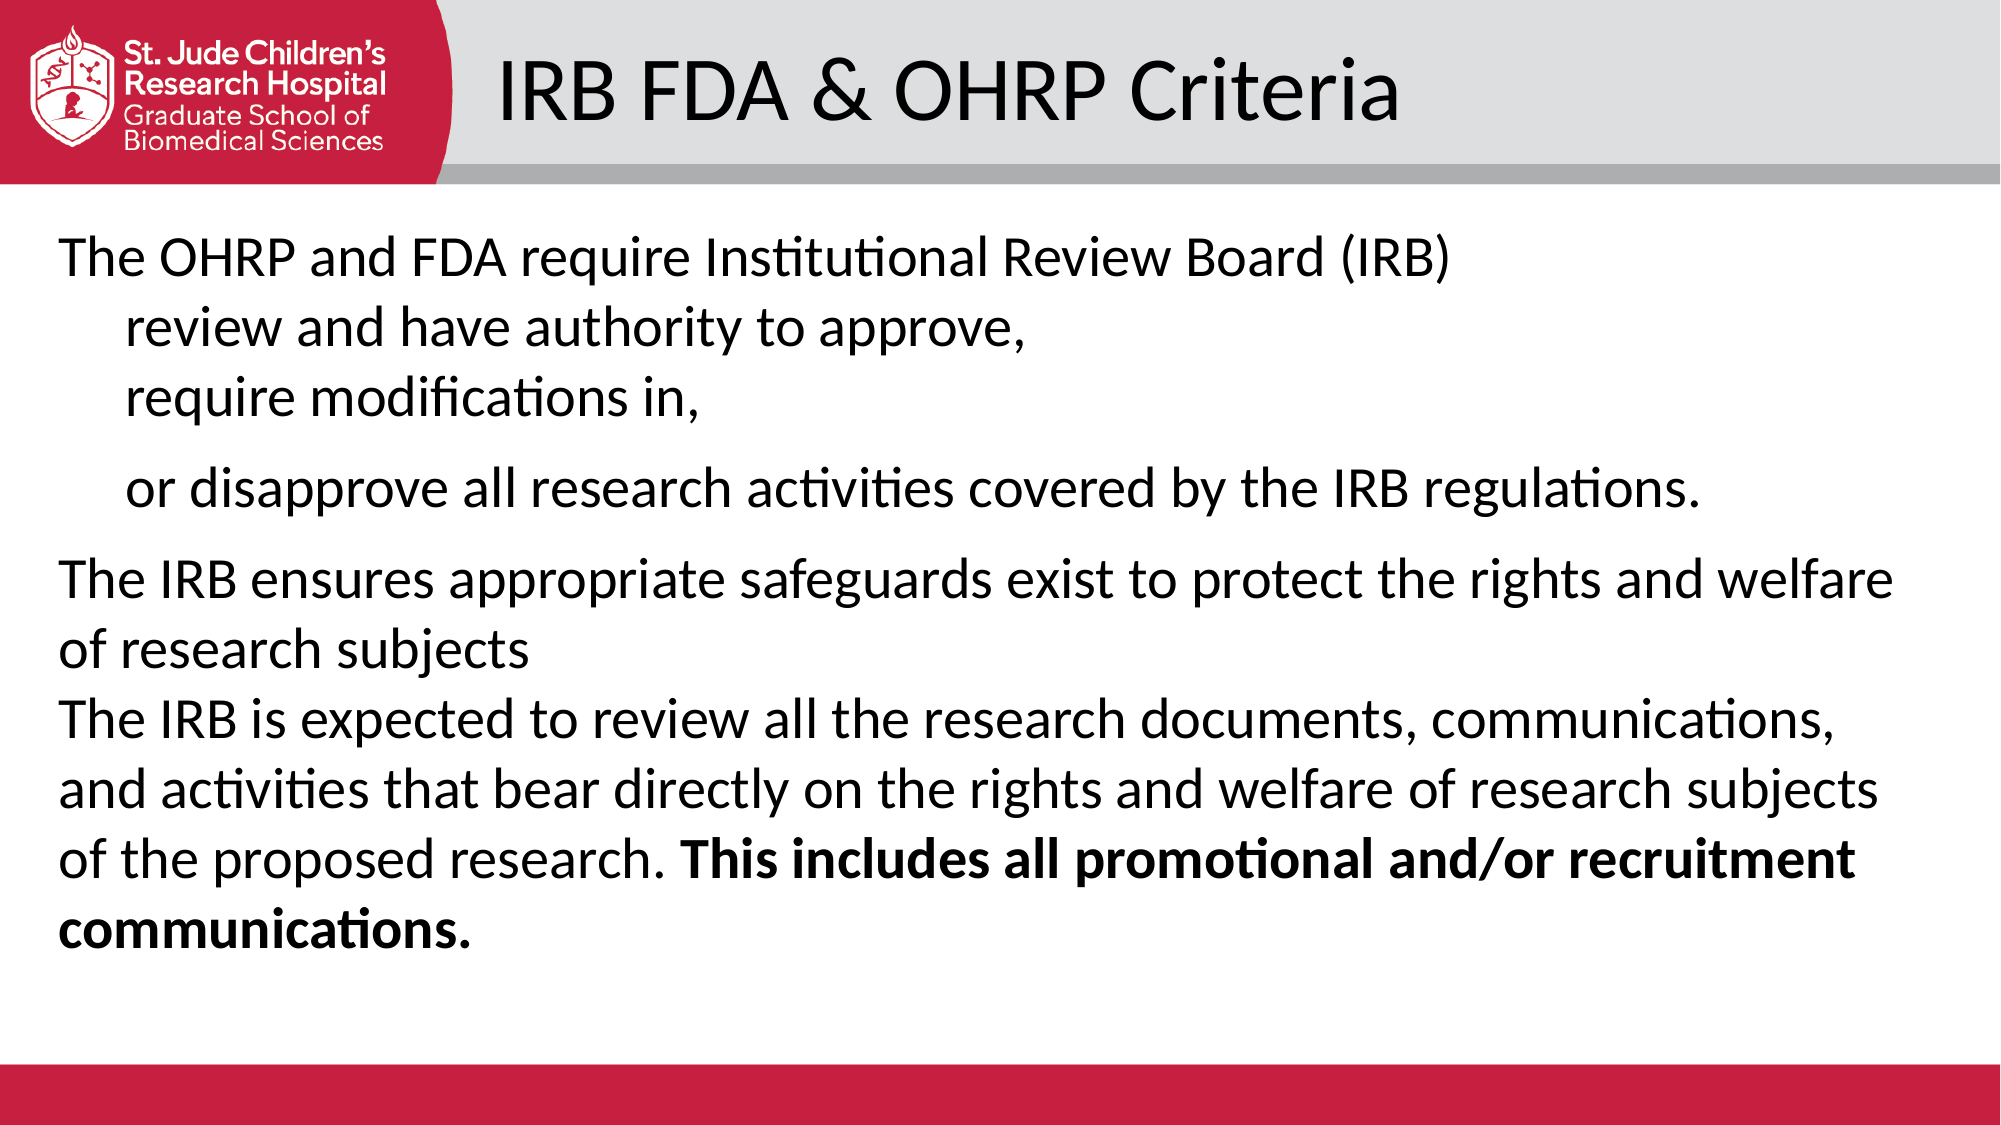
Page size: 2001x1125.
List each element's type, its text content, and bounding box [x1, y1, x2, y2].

title IRB FDA & OHRP Criteria [481, 20, 1930, 211]
picture [0, 0, 2001, 1125]
list The OHRP and FDA require Institutional Review Board (IRB) review and have authority to approve, require modifications in, or disapprove all research activities covered by the IRB regulations. The IRB ensures appropriate safeguards exist to protect the rights and welfare of research subjects The IRB is expected to review all the research documents, communications, and activities that bear directly on the rights and welfare of research subjects of the proposed research. This includes all promotional and/or recruitment communications. [43, 211, 1942, 1055]
